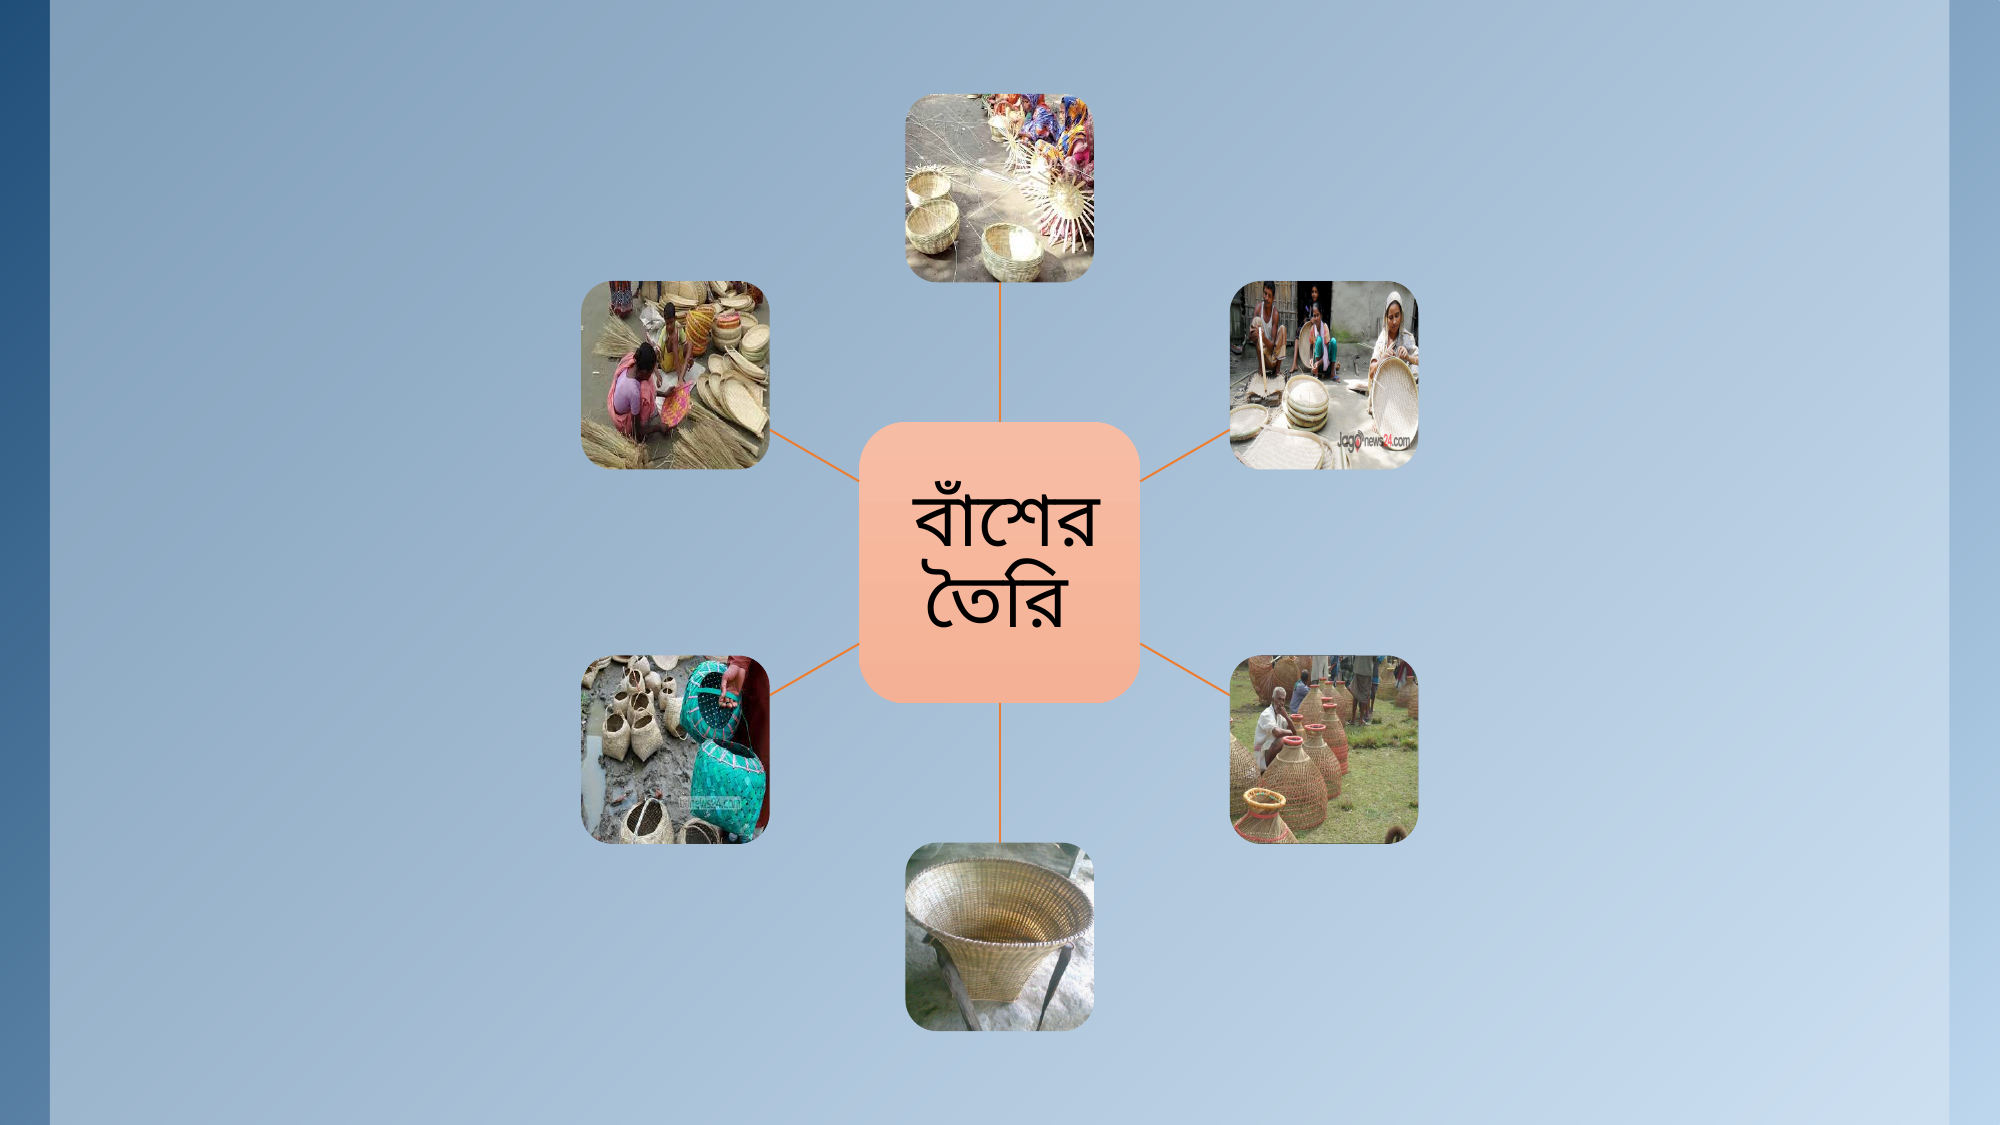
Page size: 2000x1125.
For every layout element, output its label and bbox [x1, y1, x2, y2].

text_box [393, 93, 1606, 1032]
